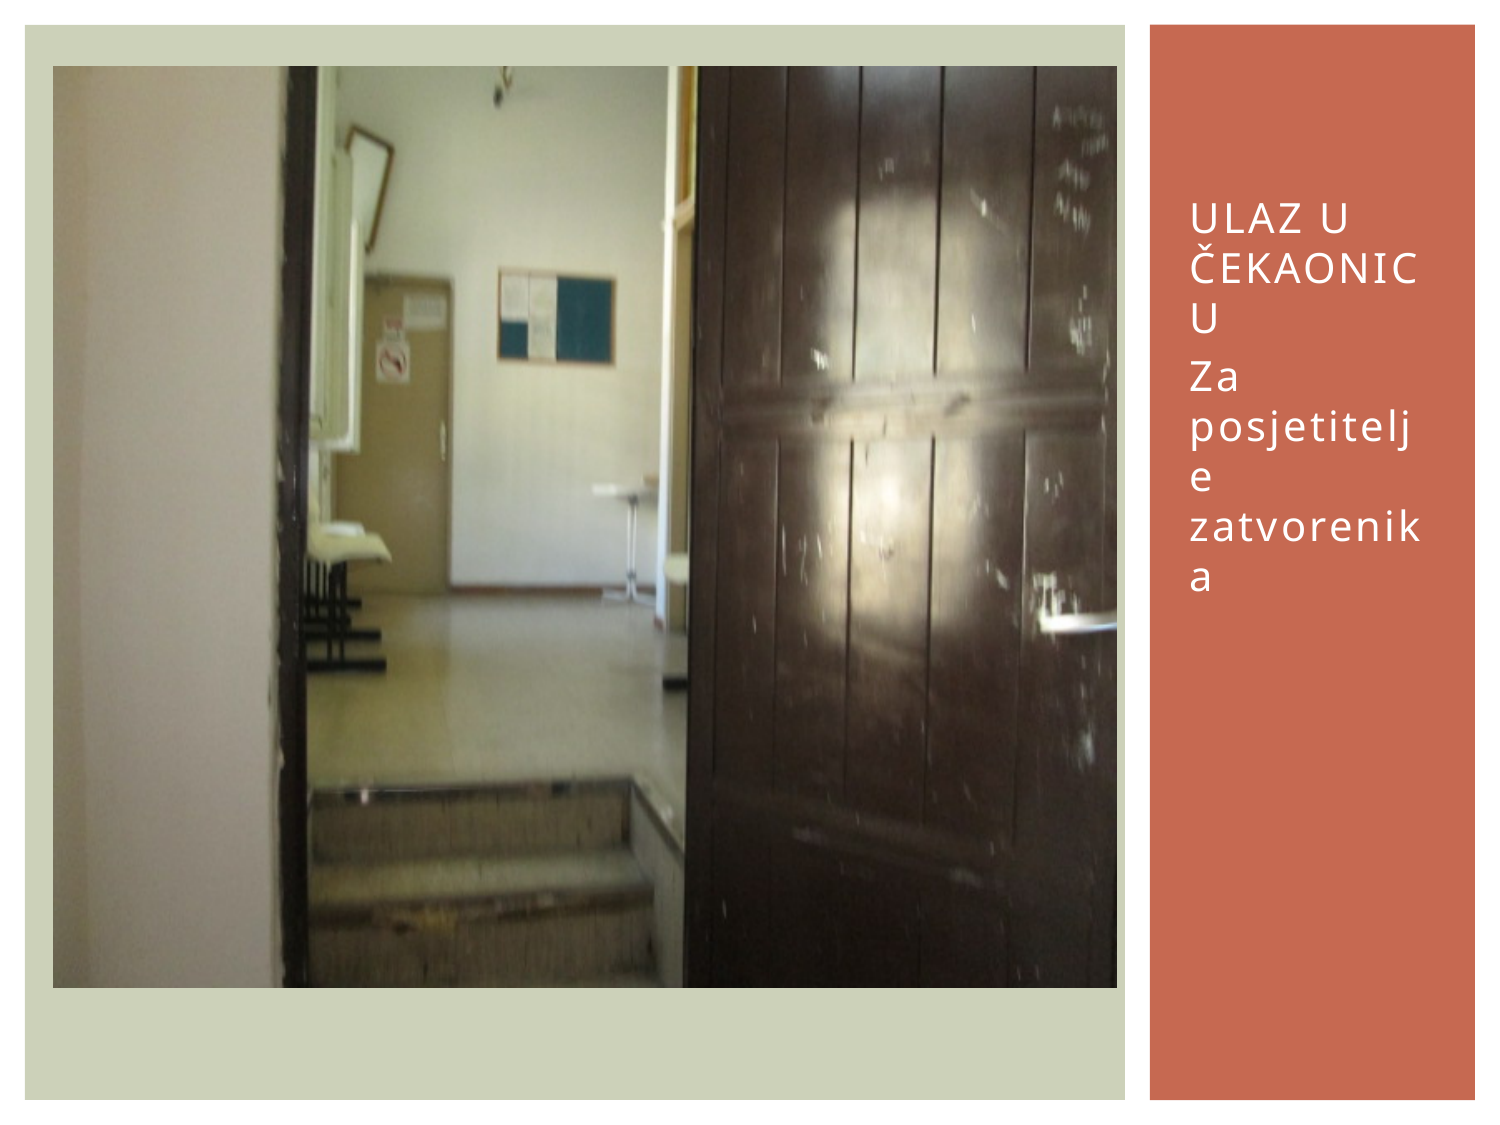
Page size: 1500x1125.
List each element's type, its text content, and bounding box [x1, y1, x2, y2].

title Ulaz u čekaonicu [1174, 75, 1450, 350]
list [52, 65, 1117, 988]
list Za posjetitelje zatvorenika [1174, 350, 1449, 812]
